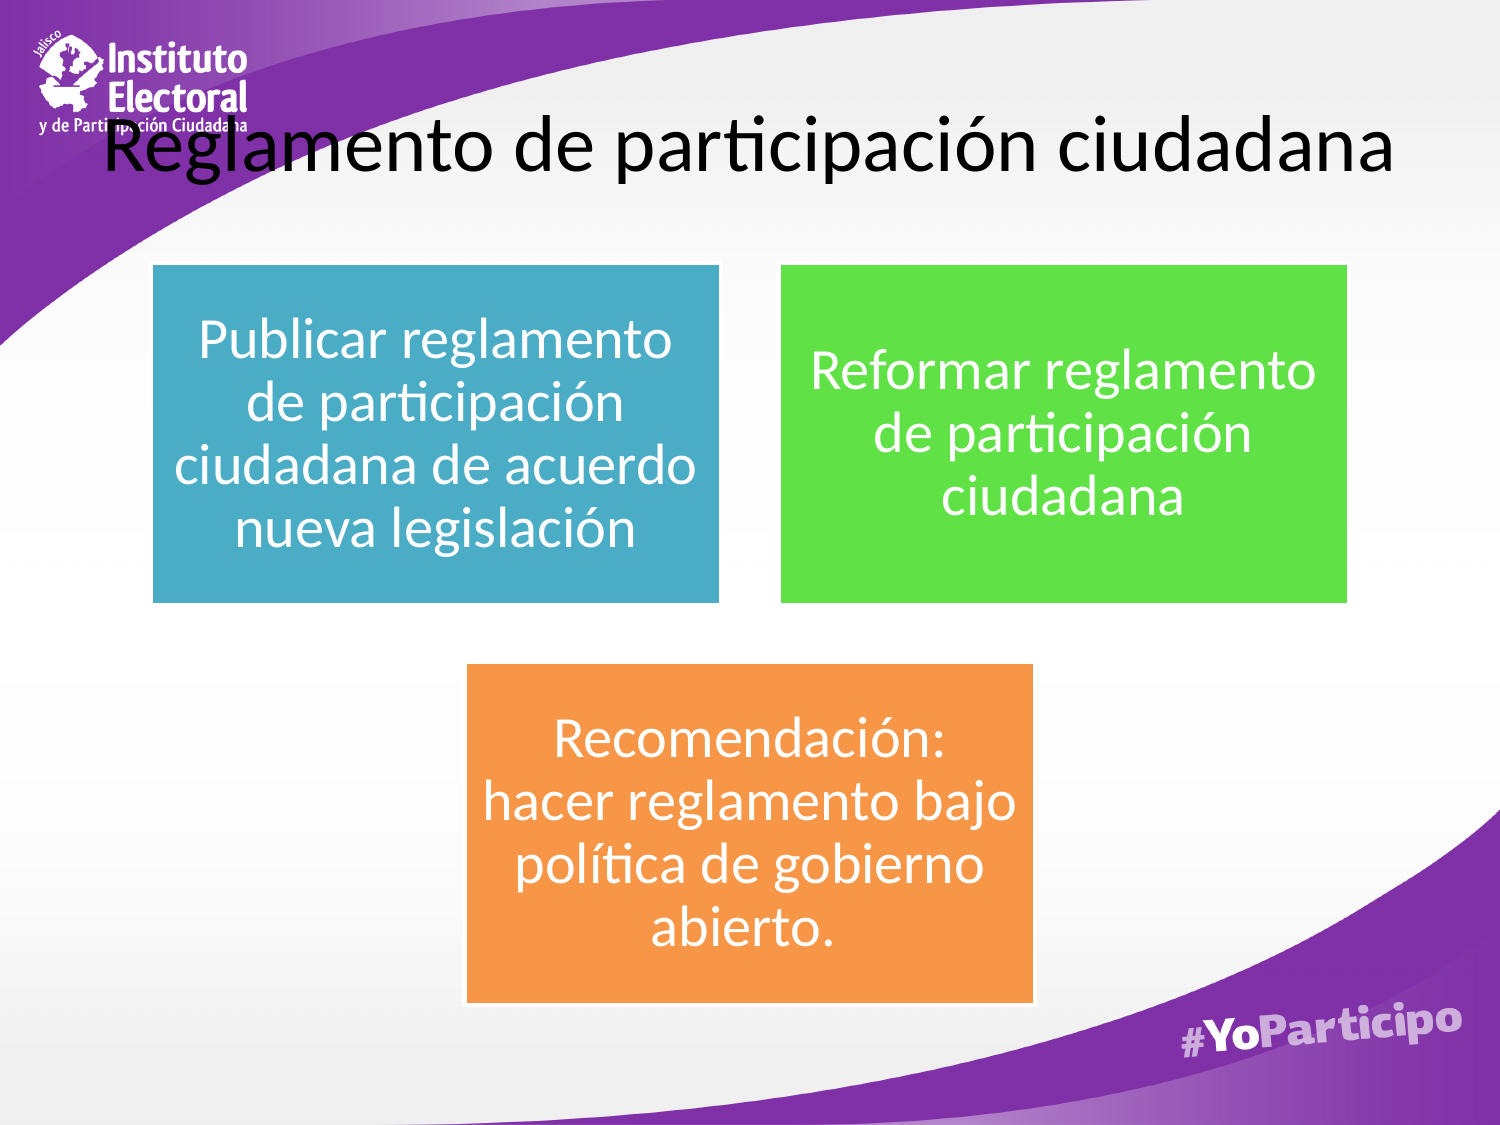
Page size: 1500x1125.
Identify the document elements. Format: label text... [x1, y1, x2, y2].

picture [0, 0, 1500, 1125]
title Reglamento de participación ciudadana [75, 45, 1425, 233]
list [74, 262, 1426, 1006]
